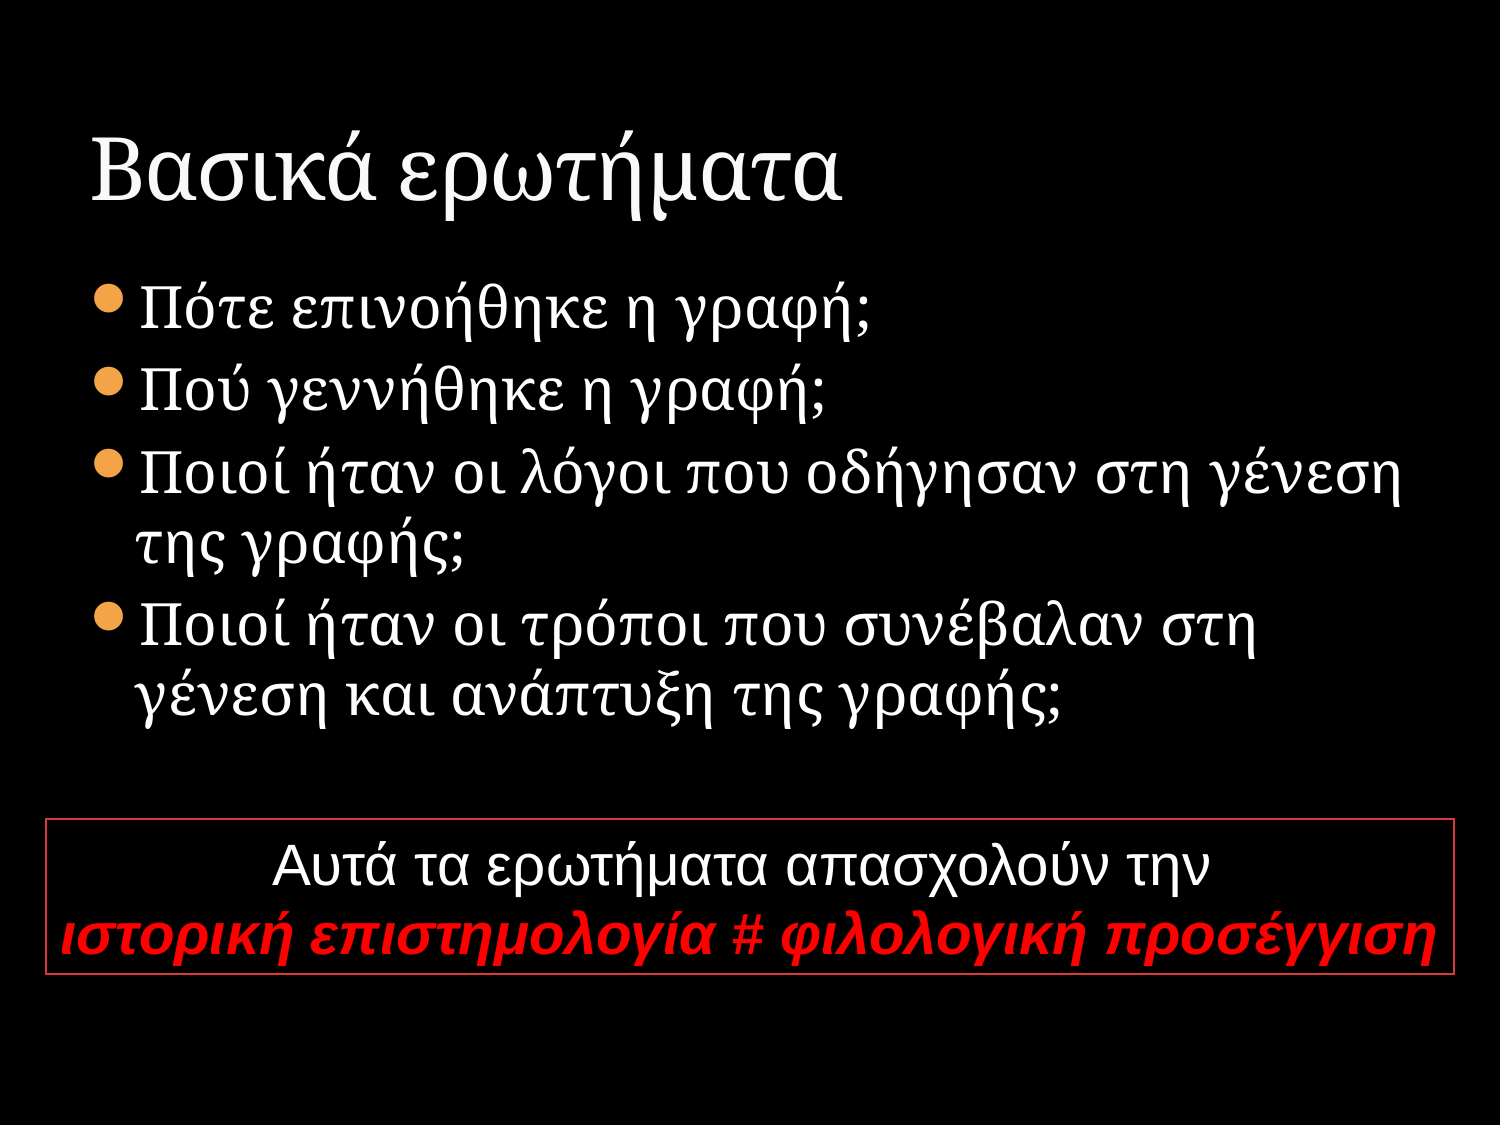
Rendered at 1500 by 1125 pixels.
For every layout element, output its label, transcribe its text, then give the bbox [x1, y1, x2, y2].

list Πότε επινοήθηκε η γραφή; Πού γεννήθηκε η γραφή; Ποιοί ήταν οι λόγοι που οδήγησαν στη γένεση της γραφής; Ποιοί ήταν οι τρόποι που συνέβαλαν στη γένεση και ανάπτυξη της γραφής; [74, 262, 1426, 788]
text_box Αυτά τα ερωτήματα απασχολούν την ιστορική επιστημολογία # φιλολογική προσέγγιση [45, 819, 1455, 974]
title Βασικά ερωτήματα [74, 24, 1425, 225]
